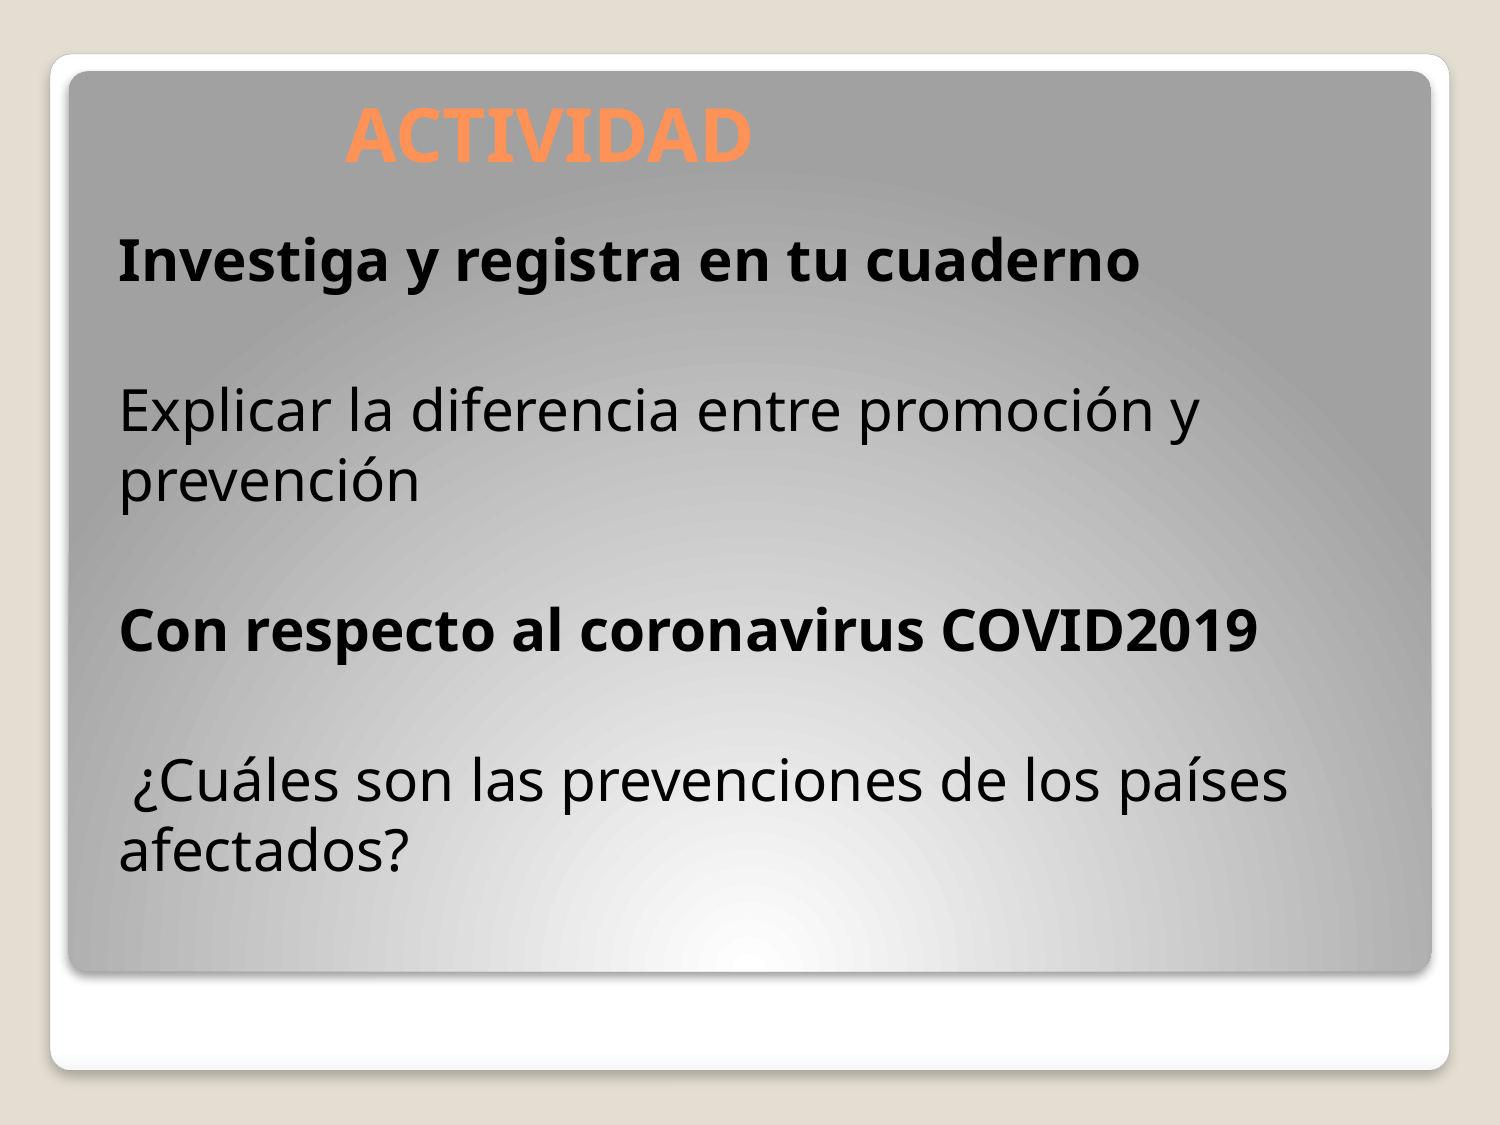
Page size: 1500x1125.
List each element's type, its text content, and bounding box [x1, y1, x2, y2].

title ACTIVIDAD [76, 78, 1420, 185]
list Investiga y registra en tu cuaderno Explicar la diferencia entre promoción y prevención Con respecto al coronavirus COVID2019 ¿Cuáles son las prevenciones de los países afectados? [88, 208, 1431, 896]
